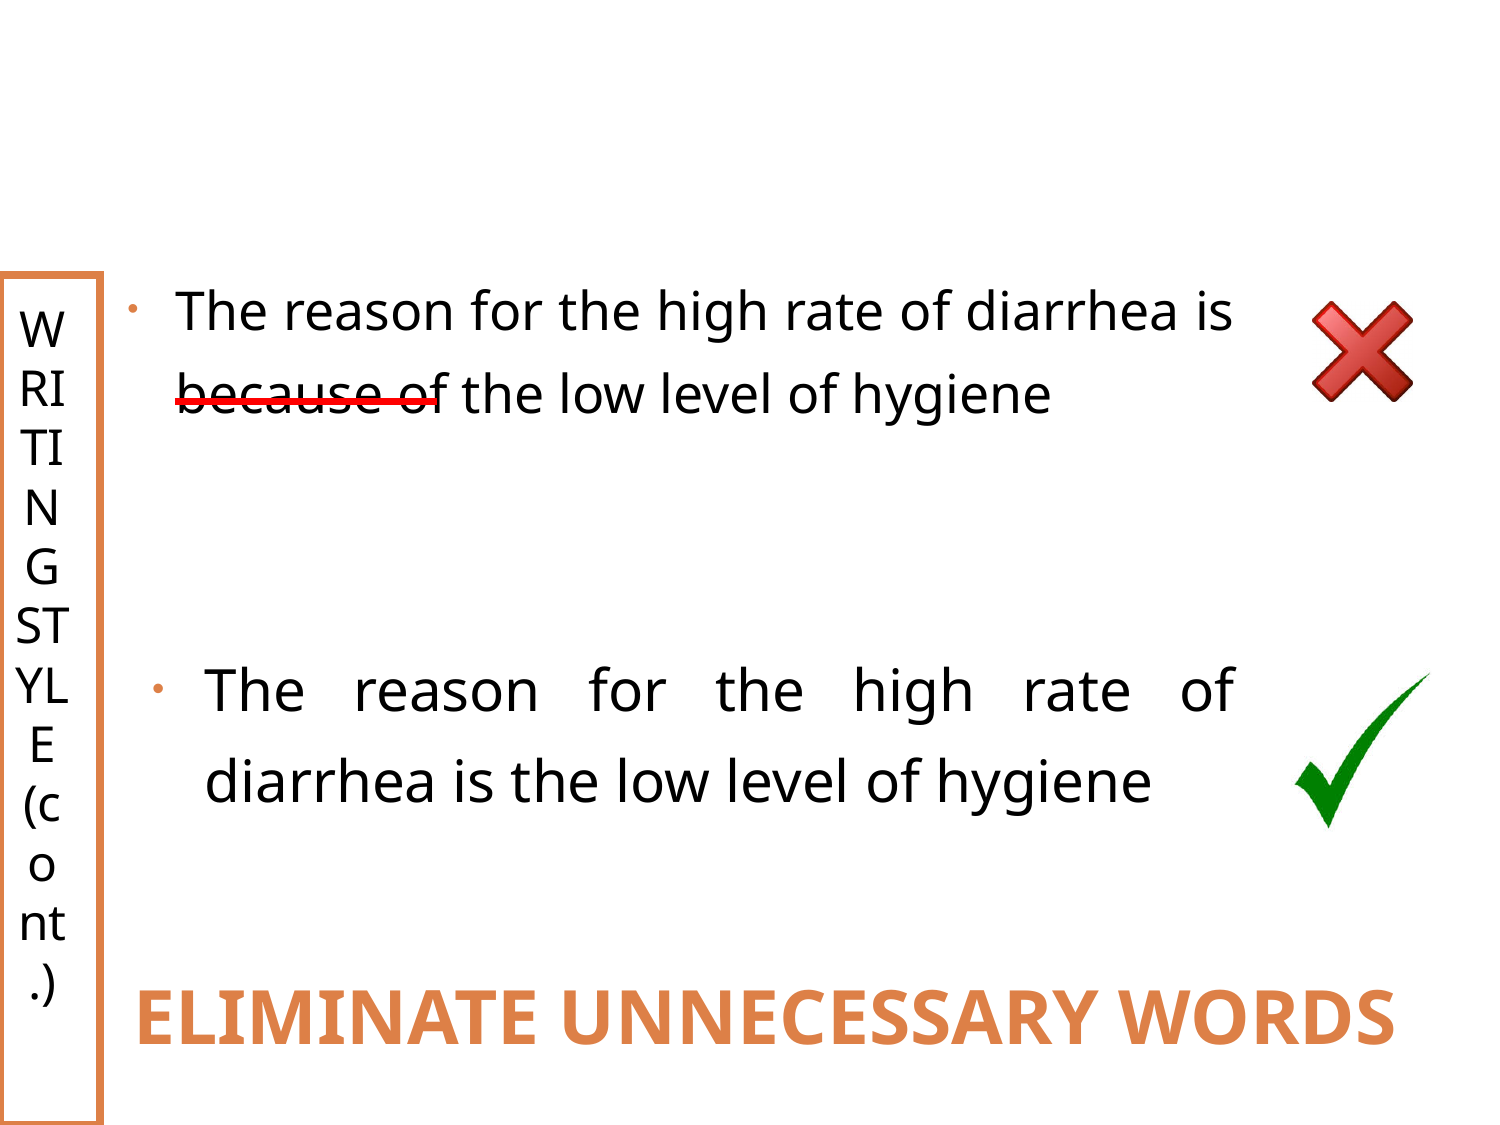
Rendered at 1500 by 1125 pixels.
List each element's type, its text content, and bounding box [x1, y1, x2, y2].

picture [1291, 668, 1434, 832]
picture [1312, 301, 1413, 402]
text_box The reason for the high rate of diarrhea is the low level of hygiene [137, 624, 1250, 875]
list The reason for the high rate of diarrhea is because of the low level of hygiene [112, 249, 1250, 500]
list WRITING STYLE (cont.) [0, 271, 104, 1125]
text_box ELIMINATE UNNECESSARY WORDS [118, 962, 1413, 1068]
